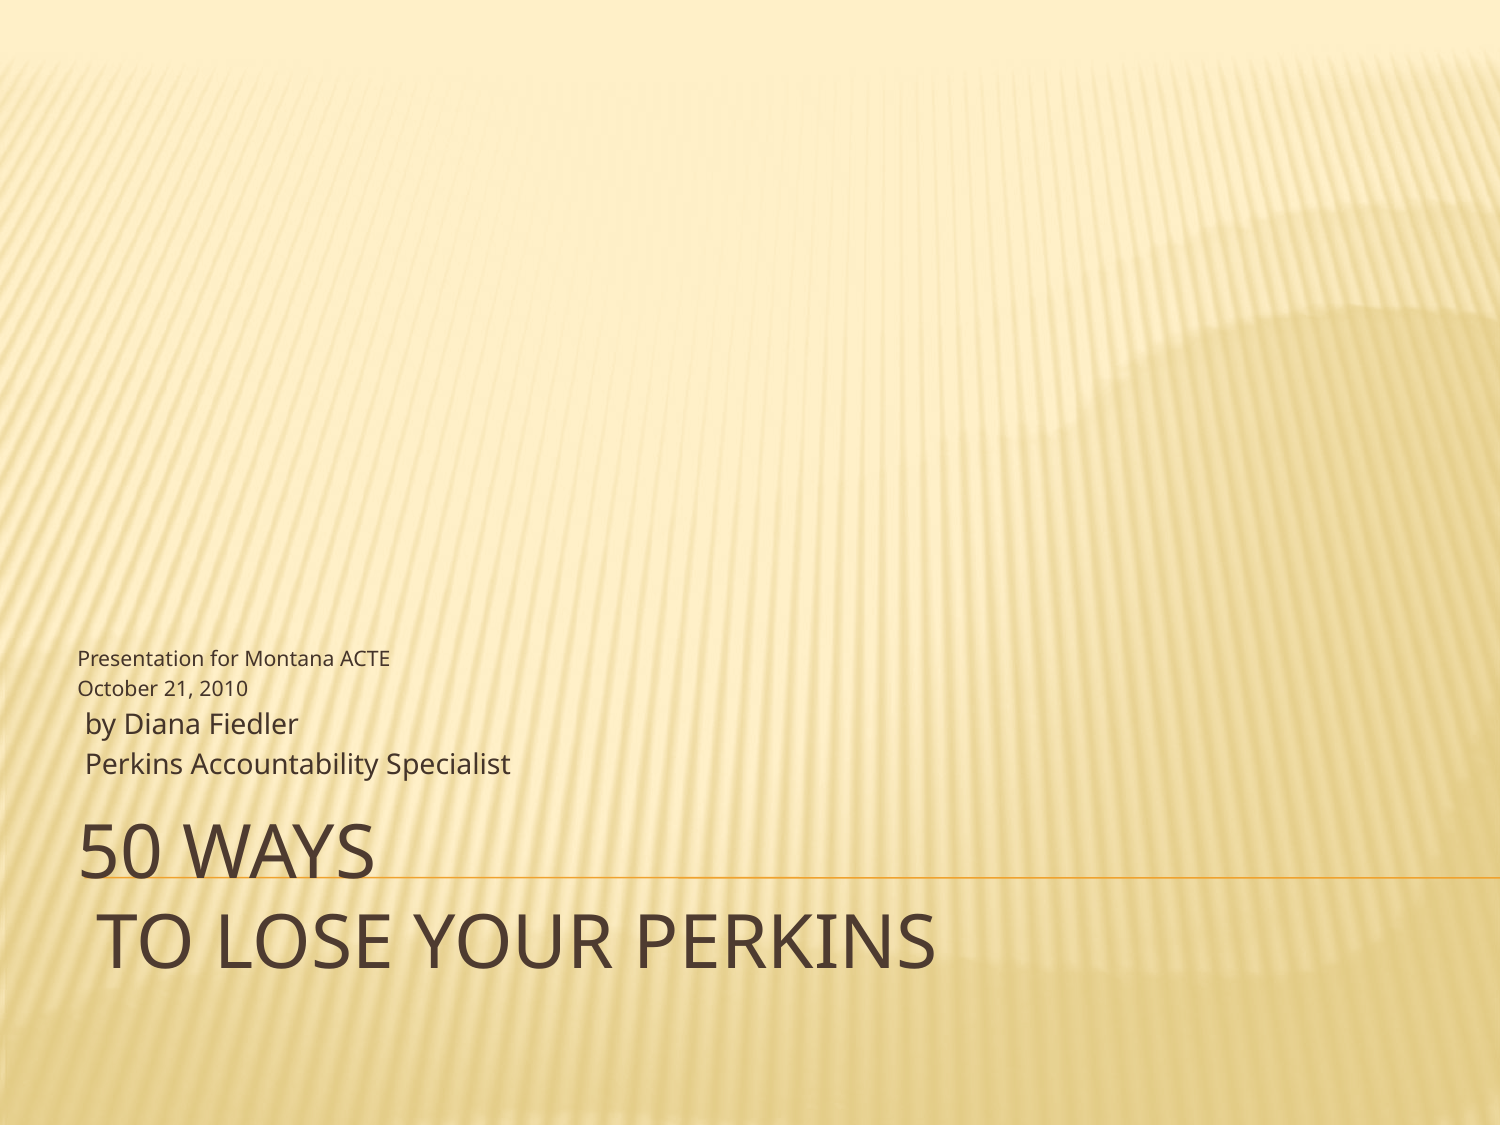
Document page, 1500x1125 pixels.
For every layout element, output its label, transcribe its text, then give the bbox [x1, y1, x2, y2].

subtitle Presentation for Montana ACTE October 21, 2010 by Diana Fiedler Perkins Accountability Specialist [62, 637, 1450, 788]
title 50 Ways to Lose your PERKINS [62, 796, 1450, 997]
